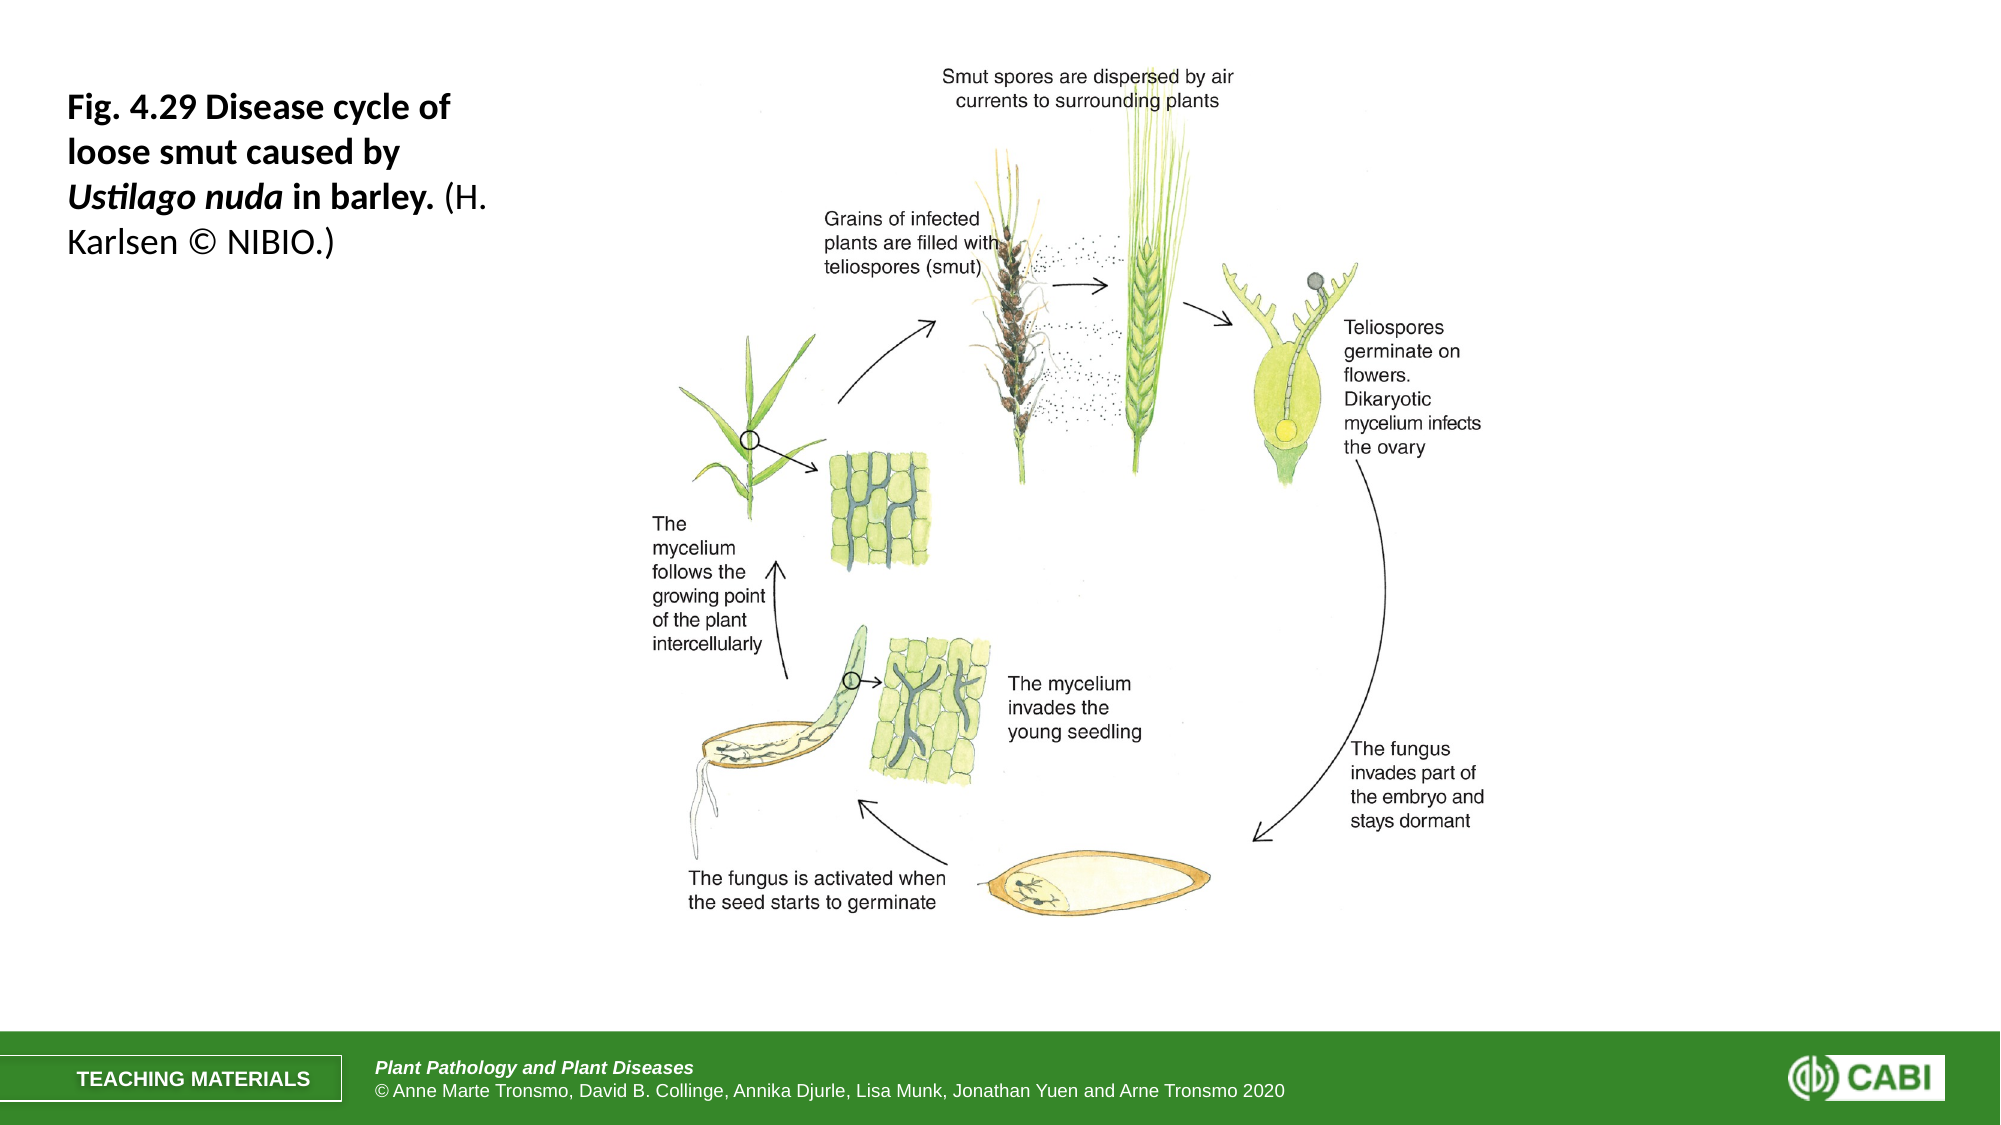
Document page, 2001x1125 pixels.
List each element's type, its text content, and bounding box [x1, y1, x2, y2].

text_box Plant Pathology and Plant Diseases © Anne Marte Tronsmo, David B. Collinge, Annika Djurle, Lisa Munk, Jonathan Yuen and Arne Tronsmo 2020 [360, 1048, 1485, 1109]
picture [1788, 1055, 1945, 1101]
text_box Fig. 4.29 Disease cycle of loose smut caused by Ustilago nuda in barley. (H. Karlsen © NIBIO.) [52, 74, 530, 270]
picture [652, 66, 1485, 918]
